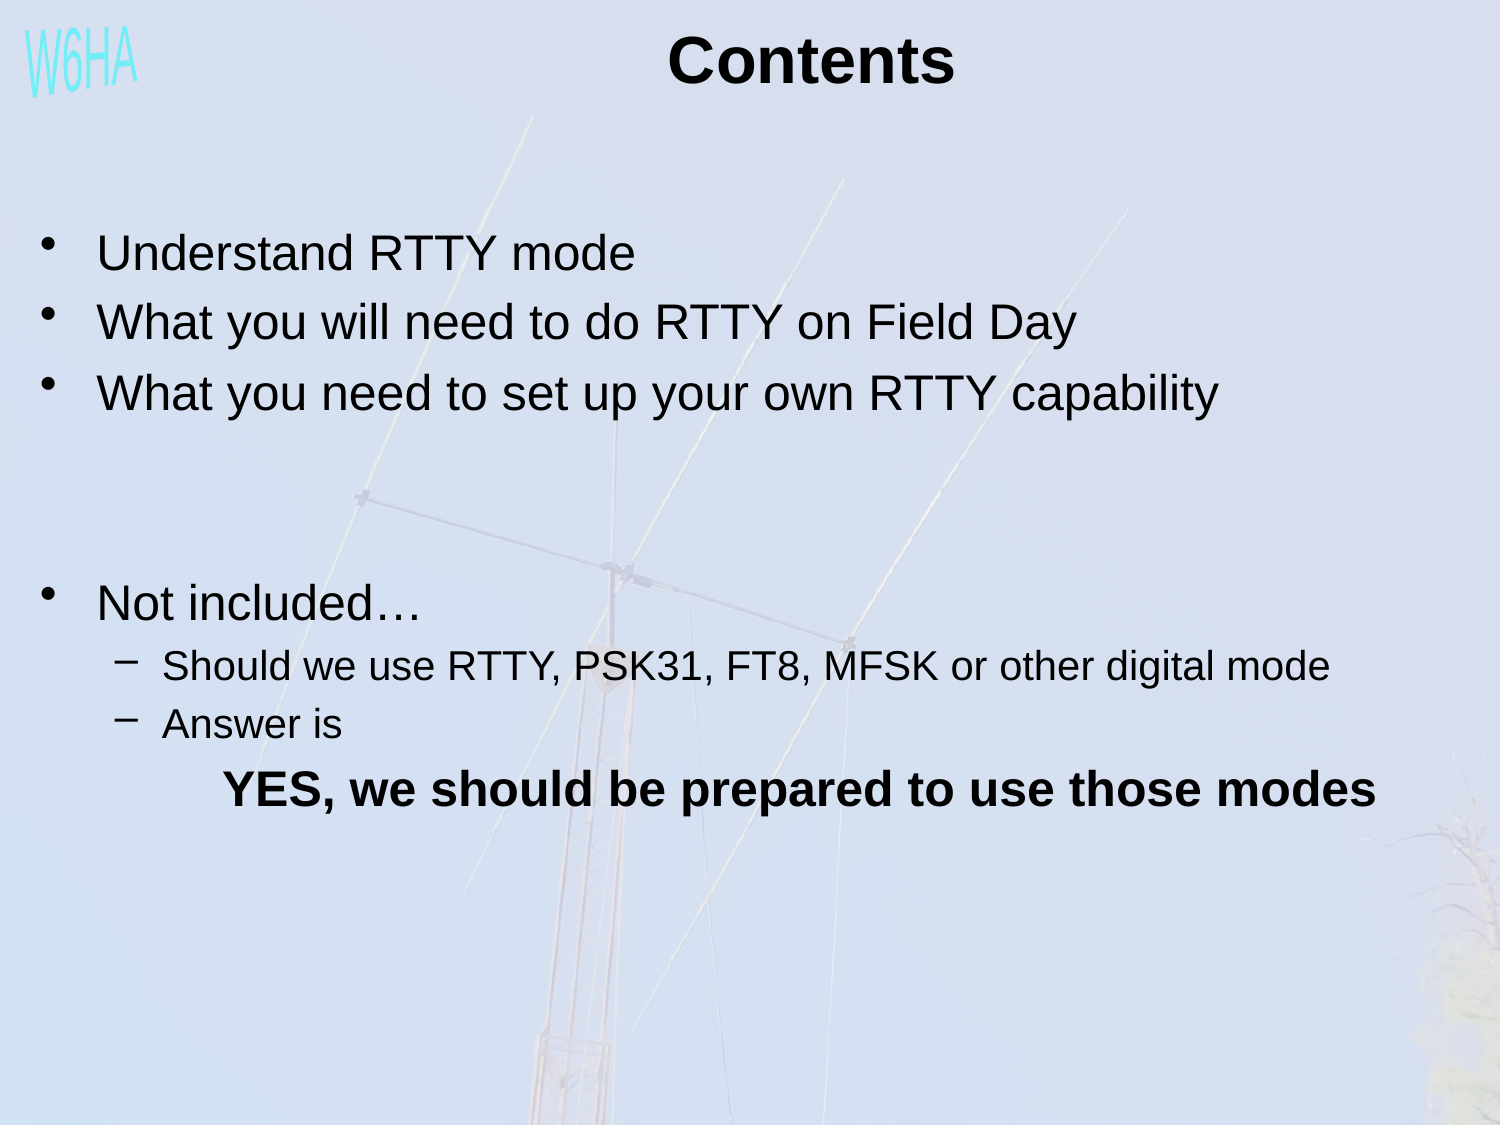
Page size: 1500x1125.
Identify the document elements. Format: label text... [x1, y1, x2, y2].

title Contents [137, 12, 1488, 113]
list Understand RTTY mode What you will need to do RTTY on Field Day What you need to set up your own RTTY capability Not included… Should we use RTTY, PSK31, FT8, MFSK or other digital mode Answer is YES, we should be prepared to use those modes [24, 212, 1500, 1088]
